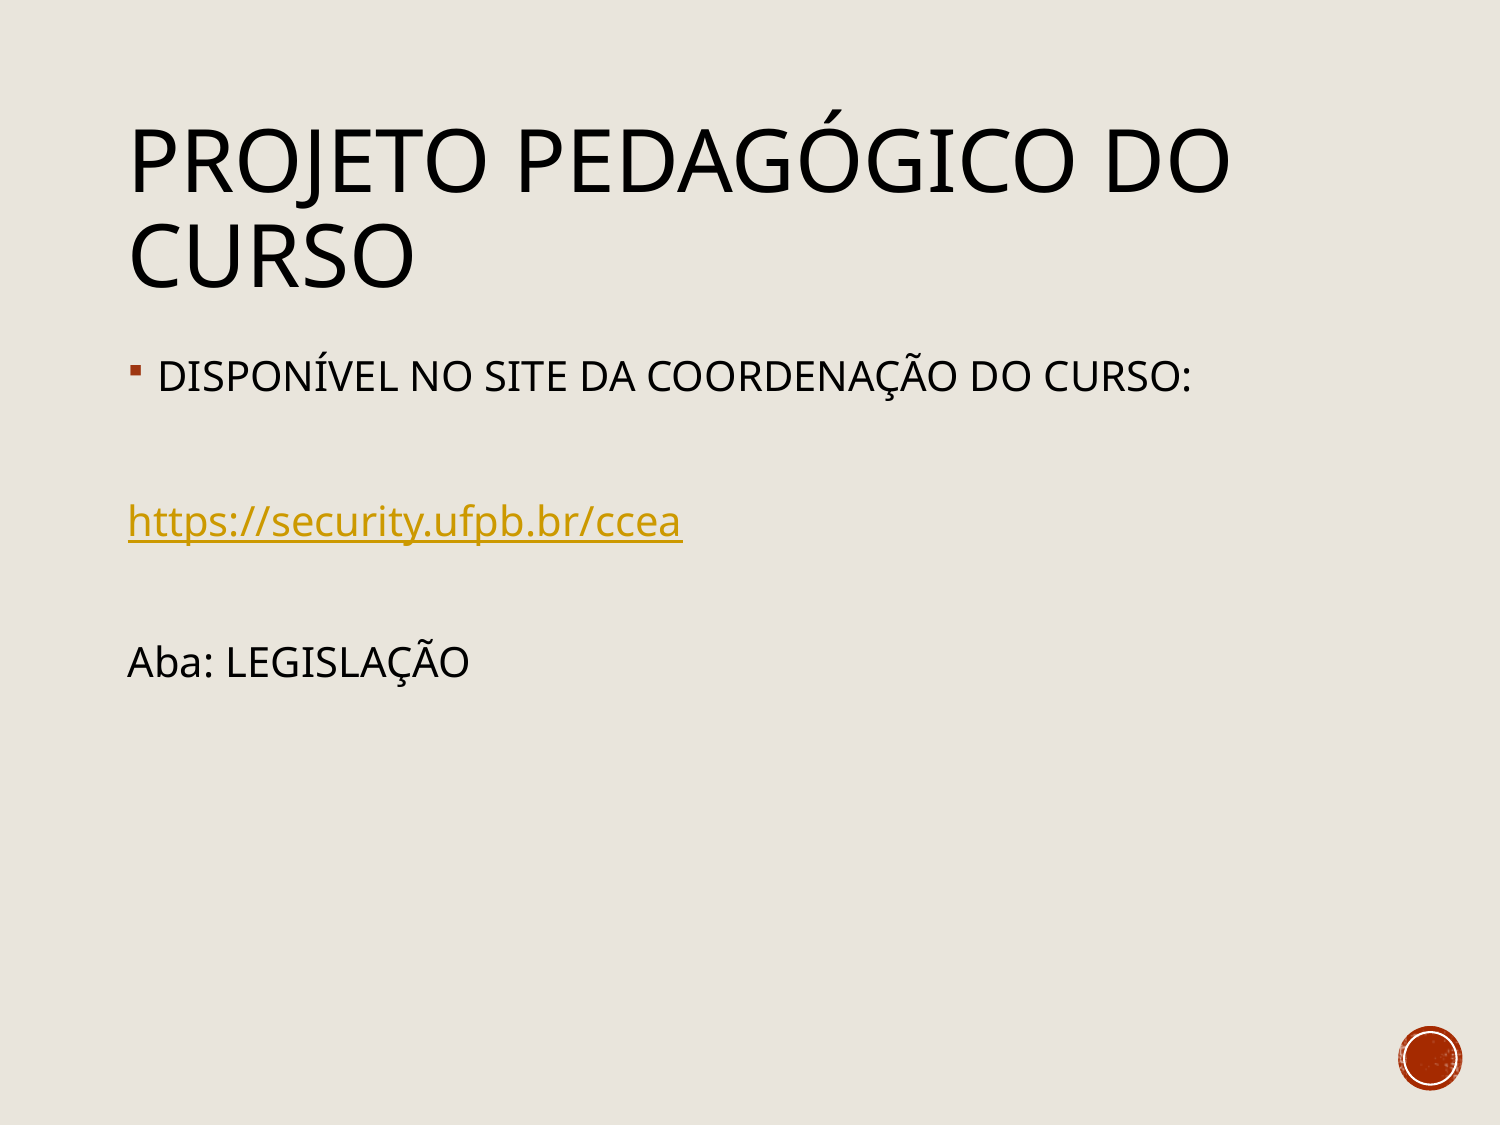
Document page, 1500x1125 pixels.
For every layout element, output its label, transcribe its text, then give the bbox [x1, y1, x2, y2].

title PROJETO PEDAGÓGICO DO CURSO [112, 79, 1388, 344]
list DISPONÍVEL NO SITE DA COORDENAÇÃO DO CURSO: https://security.ufpb.br/ccea Aba: LEGISLAÇÃO [112, 348, 1388, 1013]
